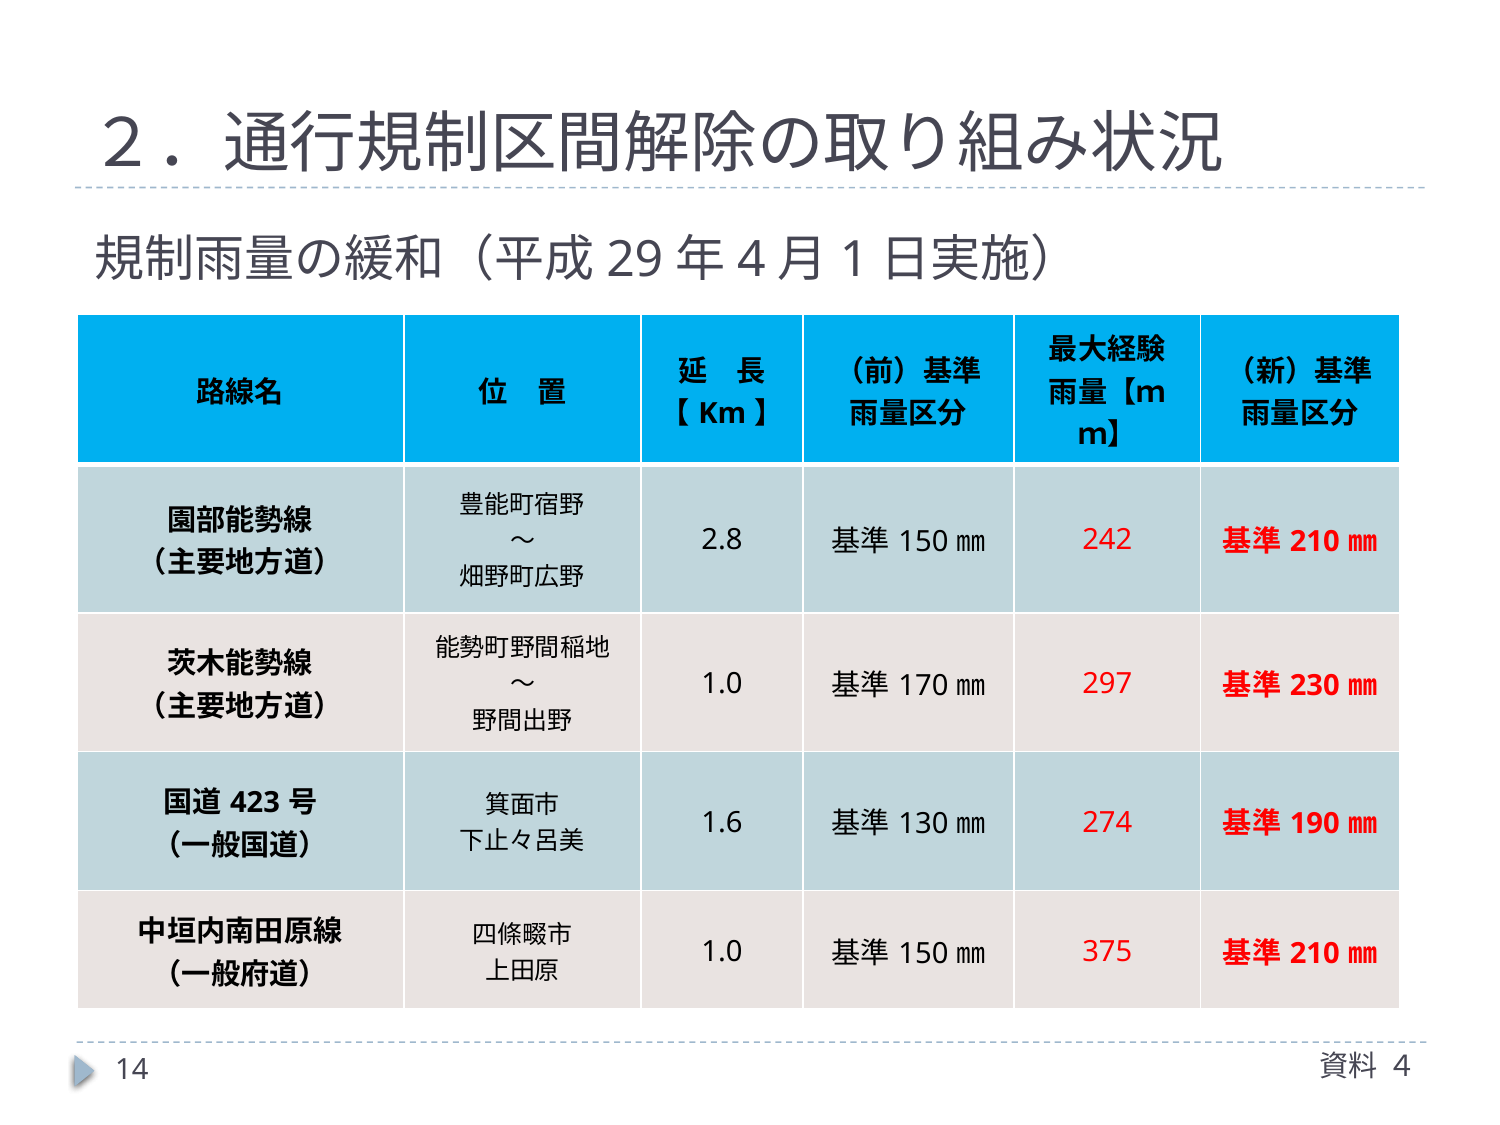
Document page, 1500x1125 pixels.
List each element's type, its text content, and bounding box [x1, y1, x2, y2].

table_header 路線名 [78, 315, 403, 462]
table_cell 297 [1015, 614, 1200, 751]
text_box ２．通行規制区間解除の取り組み状況 [74, 37, 1425, 188]
table_cell 国道423号 （一般国道） [78, 752, 403, 890]
table_cell 1.0 [642, 614, 802, 751]
table_cell 基準230㎜ [1201, 614, 1399, 751]
table_cell 豊能町宿野 ～ 畑野町広野 [405, 467, 640, 612]
table_header （新）基準 雨量区分 [1201, 315, 1399, 462]
table_cell 園部能勢線 （主要地方道） [78, 467, 403, 612]
table_cell 1.0 [642, 891, 802, 1008]
table_cell 基準210㎜ [1201, 467, 1399, 612]
table_cell 箕面市 下止々呂美 [405, 752, 640, 890]
table_cell 375 [1015, 891, 1200, 1008]
table_cell 1.6 [642, 752, 802, 890]
table_cell 基準190㎜ [1201, 752, 1399, 890]
table_cell 能勢町野間稲地 ～ 野間出野 [405, 614, 640, 751]
table_cell 基準150㎜ [804, 891, 1013, 1008]
table_header 延 長 【Km】 [642, 315, 802, 462]
table_cell 274 [1015, 752, 1200, 890]
table_cell 基準150㎜ [804, 467, 1013, 612]
table_header 位 置 [405, 315, 640, 462]
table_cell 四條畷市 上田原 [405, 891, 640, 1008]
title 規制雨量の緩和（平成29年4月1日実施） [29, 208, 1380, 294]
table_cell 基準130㎜ [804, 752, 1013, 890]
slide_number 14 [100, 1042, 426, 1103]
table_cell 基準210㎜ [1201, 891, 1399, 1008]
footer 資料 ４ [856, 1039, 1432, 1100]
table_cell 242 [1015, 467, 1200, 612]
table_cell 茨木能勢線 （主要地方道） [78, 614, 403, 751]
table_header （前）基準 雨量区分 [804, 315, 1013, 462]
table_cell 中垣内南田原線 （一般府道） [78, 891, 403, 1008]
table_header 最大経験 雨量【ｍｍ】 [1015, 315, 1200, 462]
table_cell 基準170㎜ [804, 614, 1013, 751]
table_cell 2.8 [642, 467, 802, 612]
